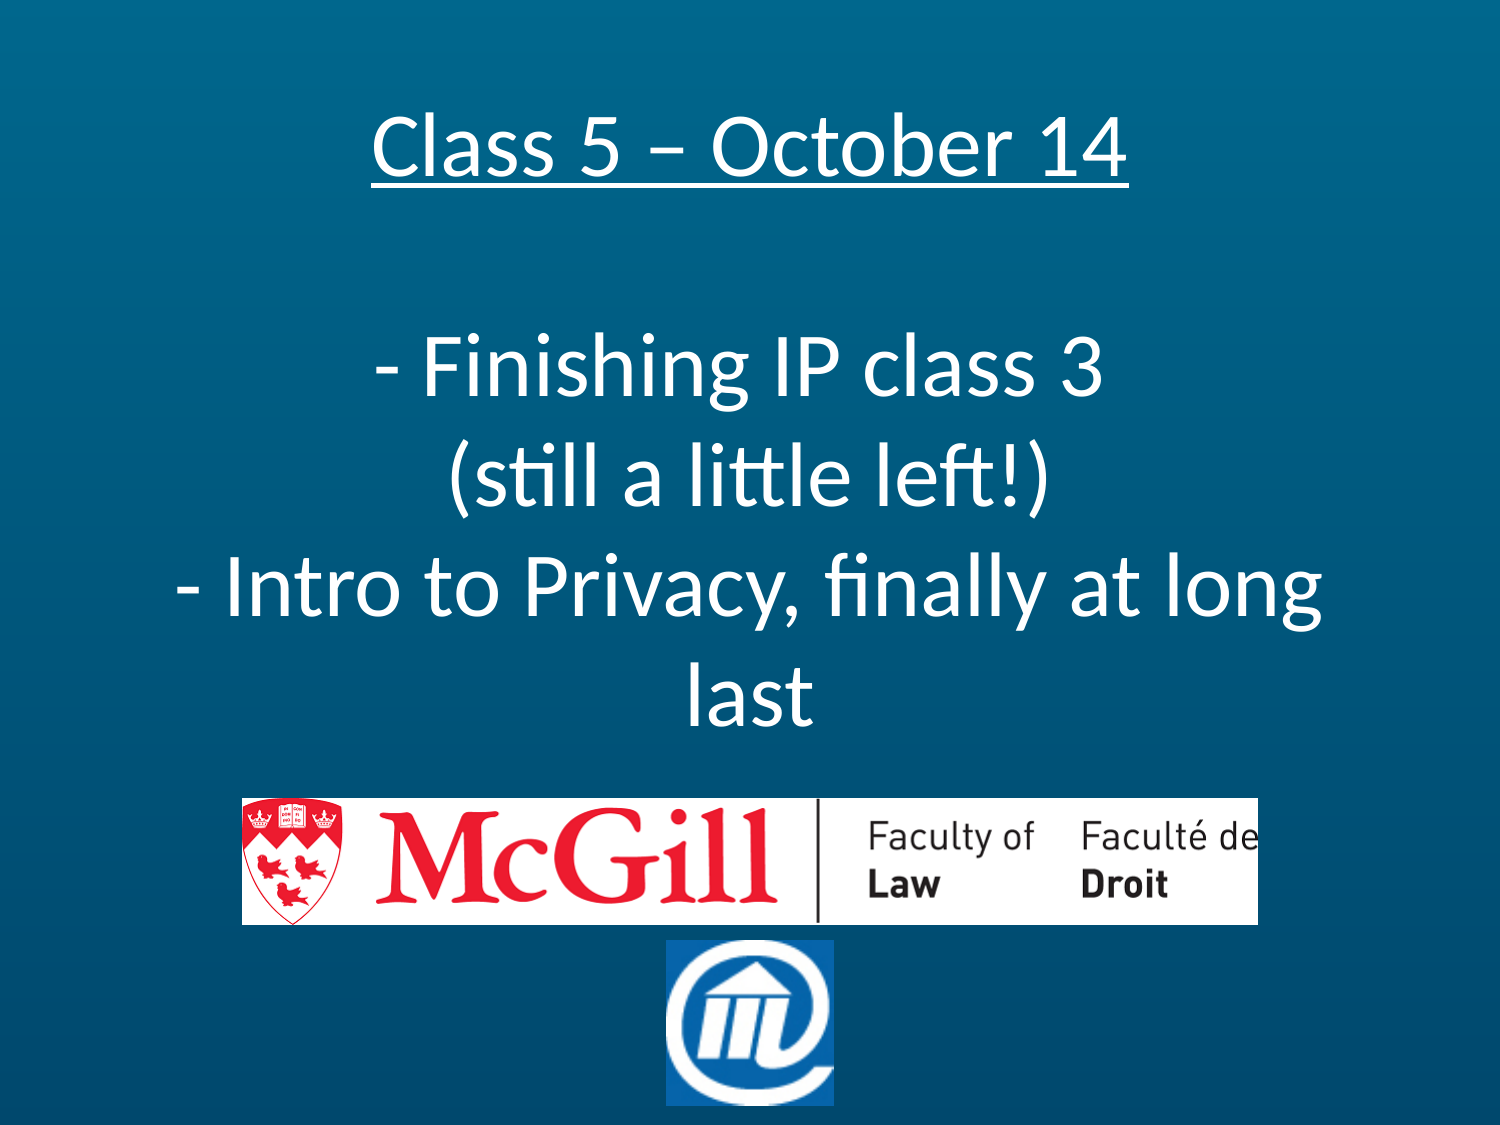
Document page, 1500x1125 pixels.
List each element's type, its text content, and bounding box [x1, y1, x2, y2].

picture [667, 941, 833, 1105]
picture [243, 799, 1257, 924]
title Class 5 – October 14 - Finishing IP class 3 (still a little left!) - Intro to Privacy, finally at long last [112, 0, 1388, 740]
